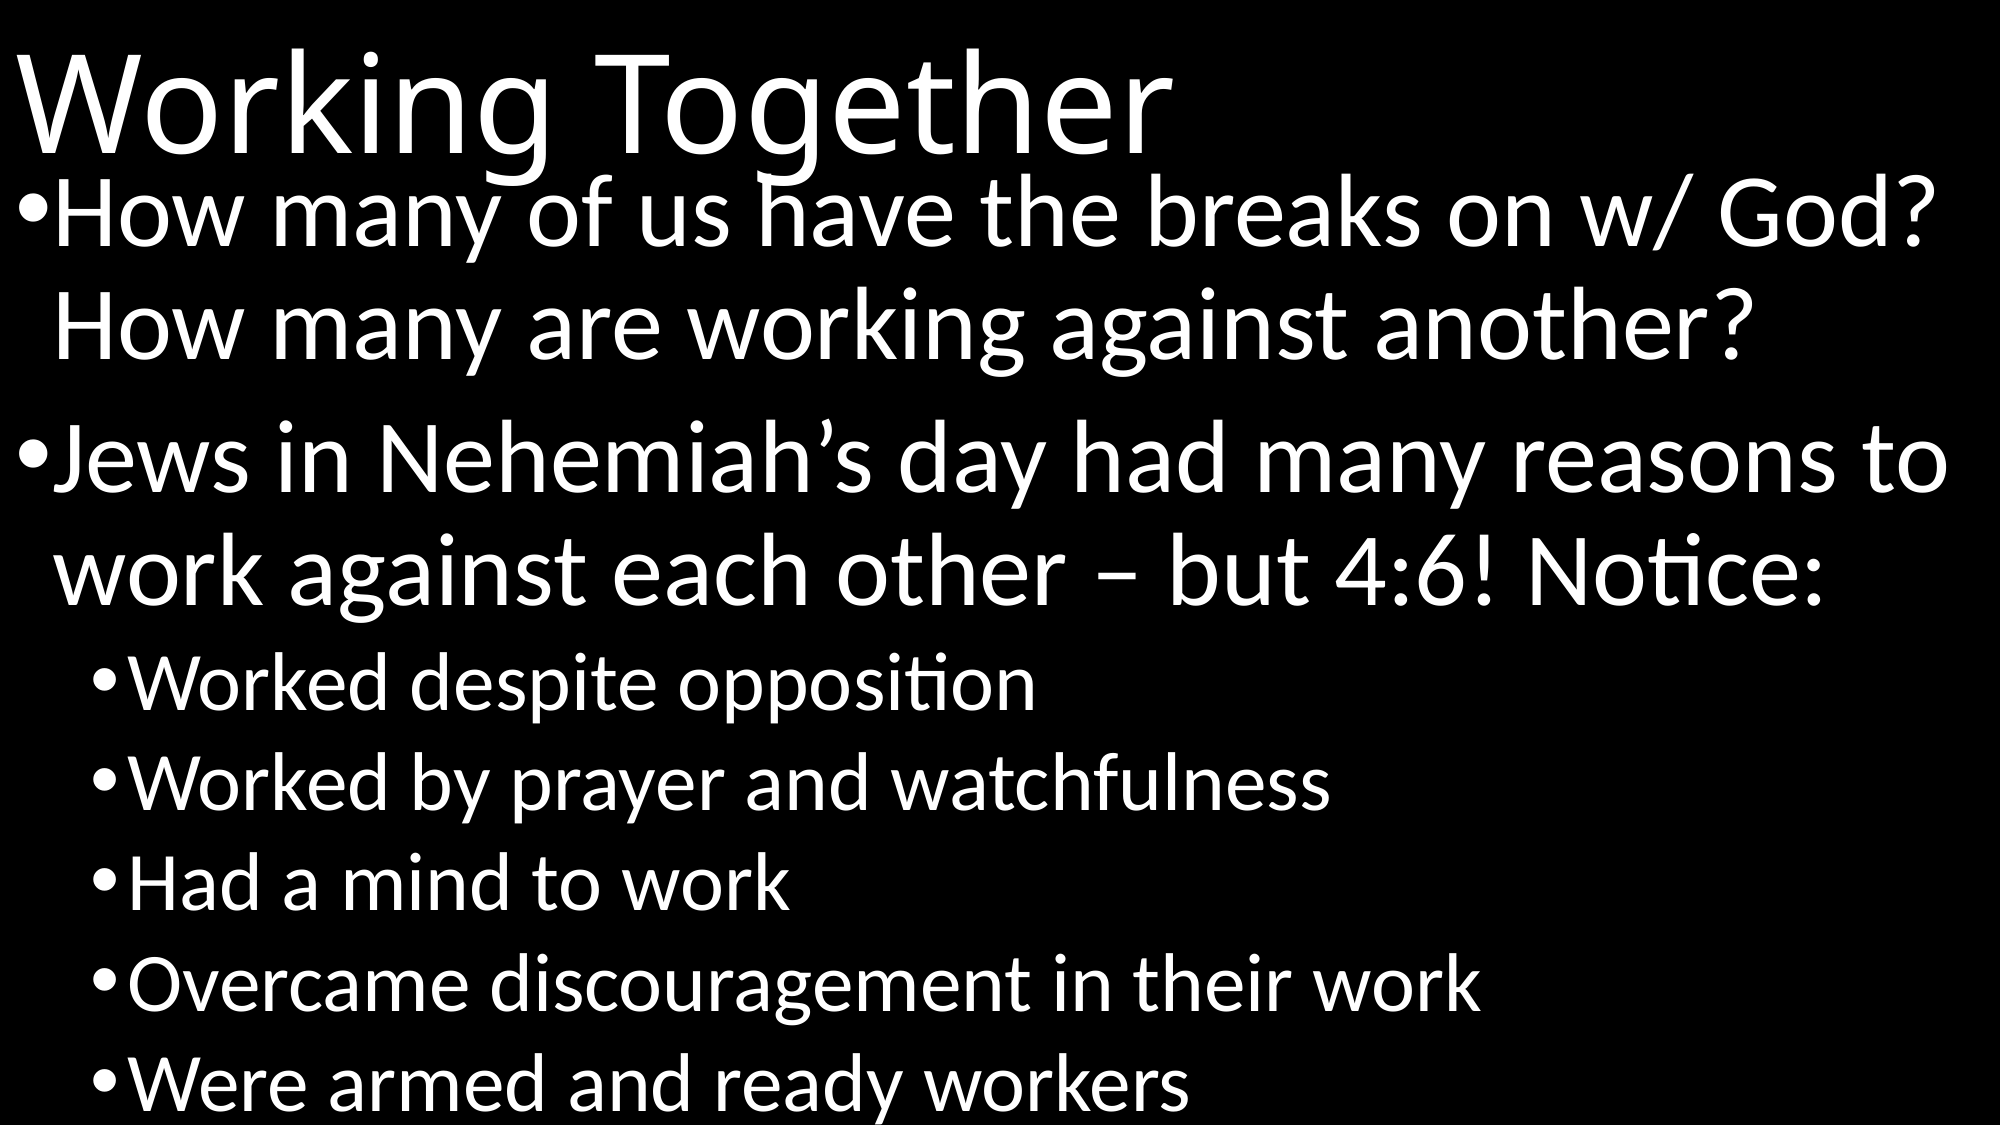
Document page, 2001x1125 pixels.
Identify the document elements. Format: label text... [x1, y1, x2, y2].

list How many of us have the breaks on w/ God? How many are working against another? Jews in Nehemiah’s day had many reasons to work against each other – but 4:6! Notice: Worked despite opposition Worked by prayer and watchfulness Had a mind to work Overcame discouragement in their work Were armed and ready workers [0, 149, 2000, 1125]
title Working Together [0, 0, 2000, 149]
